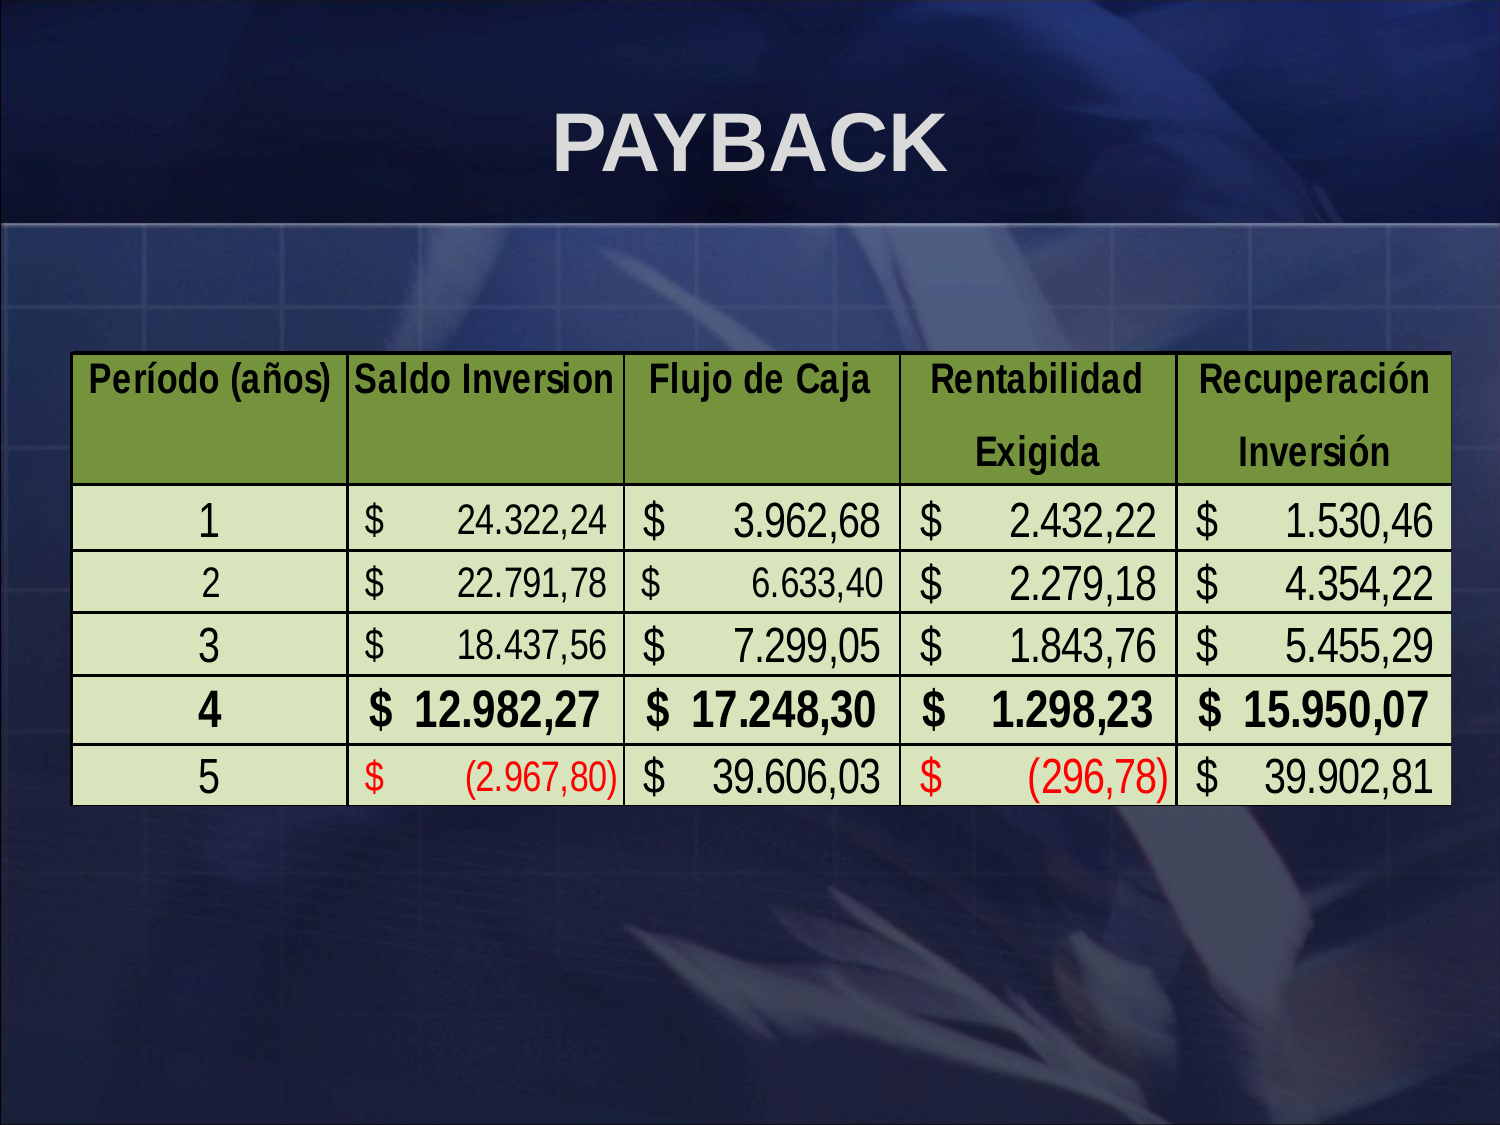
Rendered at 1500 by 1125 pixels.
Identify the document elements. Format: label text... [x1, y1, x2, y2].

picture [0, 0, 1500, 1125]
title PAYBACK [64, 77, 1436, 197]
